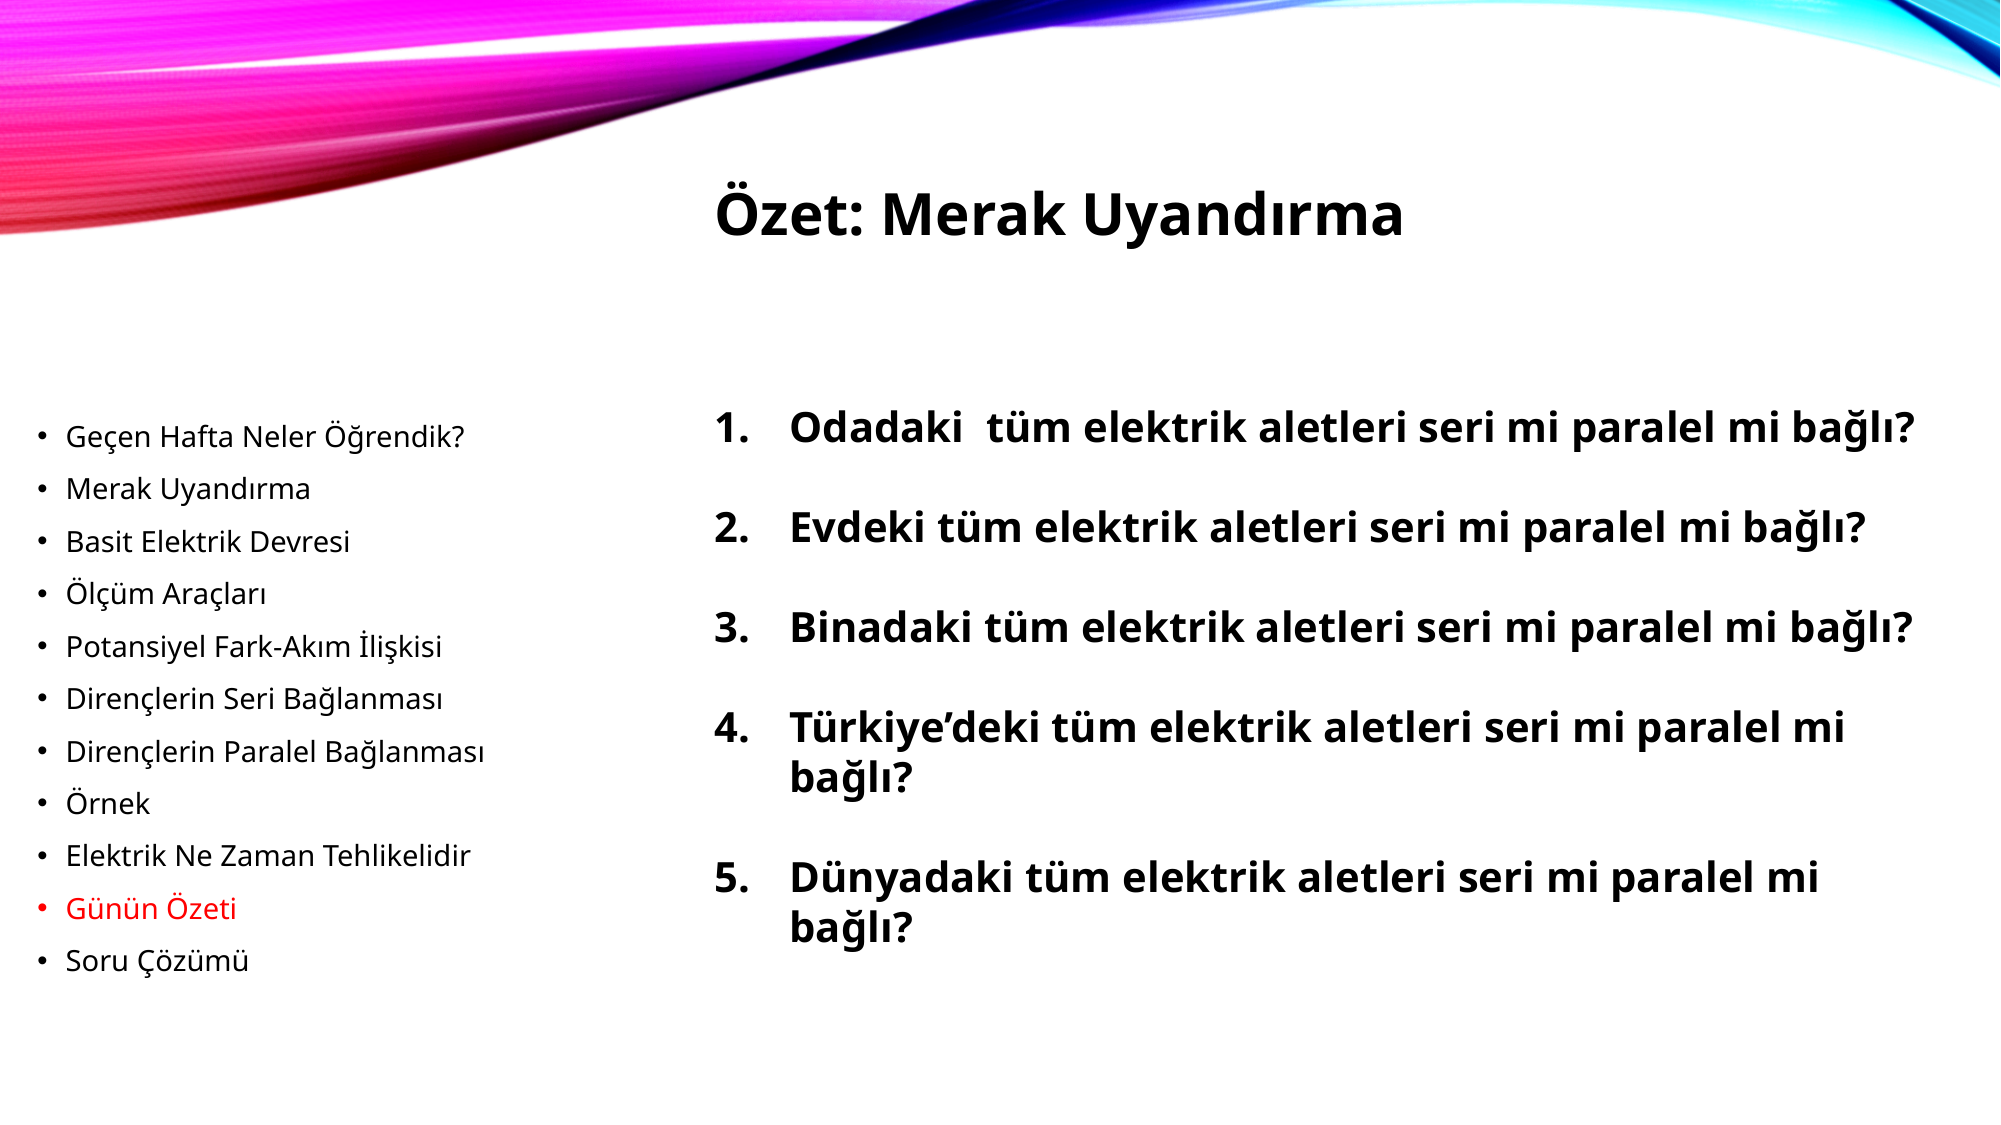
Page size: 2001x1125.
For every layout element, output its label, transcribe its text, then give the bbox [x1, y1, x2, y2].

picture [1910, 0, 2000, 45]
picture [0, 0, 2000, 237]
text_box Geçen Hafta Neler Öğrendik? Merak Uyandırma Basit Elektrik Devresi Ölçüm Araçları Potansiyel Fark-Akım İlişkisi Dirençlerin Seri Bağlanması Dirençlerin Paralel Bağlanması Örnek Elektrik Ne Zaman Tehlikelidir Günün Özeti Soru Çözümü [22, 393, 513, 985]
text_box Odadaki tüm elektrik aletleri seri mi paralel mi bağlı? Evdeki tüm elektrik aletleri seri mi paralel mi bağlı? Binadaki tüm elektrik aletleri seri mi paralel mi bağlı? Türkiye’deki tüm elektrik aletleri seri mi paralel mi bağlı? Dünyadaki tüm elektrik aletleri seri mi paralel mi bağlı? [699, 393, 1969, 1059]
text_box Özet: Merak Uyandırma [699, 169, 1882, 255]
picture [1890, 0, 2000, 75]
